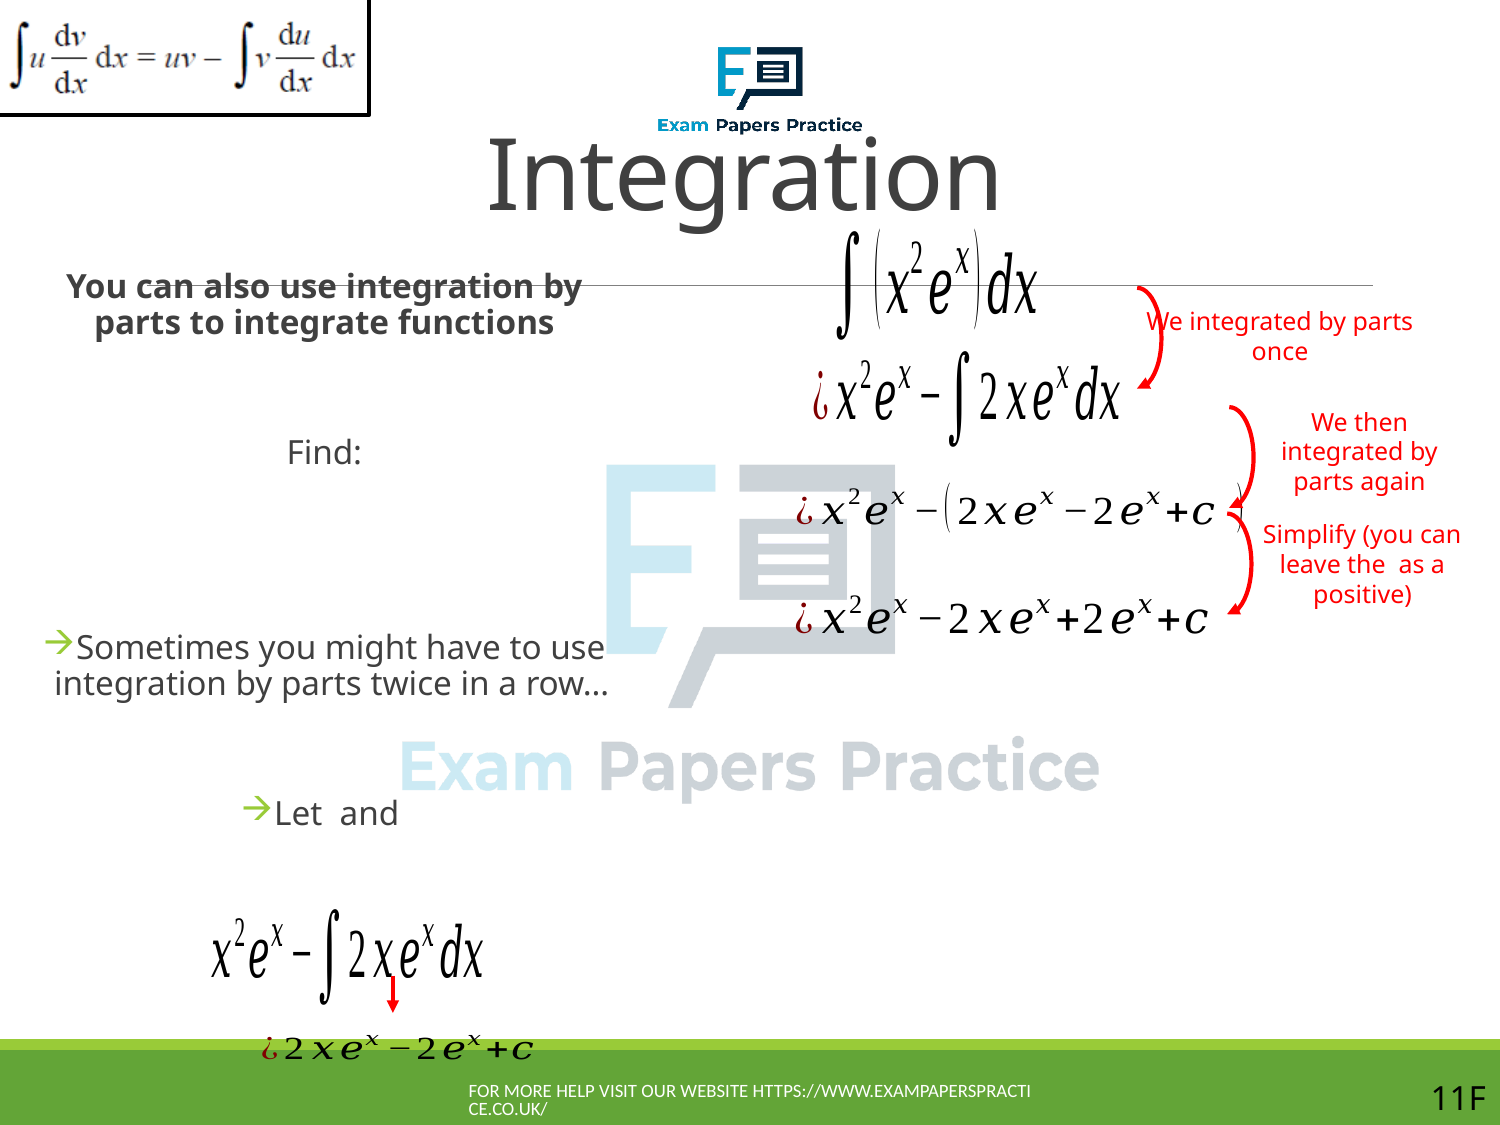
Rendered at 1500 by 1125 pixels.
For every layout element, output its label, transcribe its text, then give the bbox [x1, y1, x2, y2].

text_box [1136, 373, 1156, 389]
text_box We then integrated by parts again [1245, 398, 1475, 504]
text_box [1137, 286, 1153, 297]
text_box 11F [1415, 1069, 1500, 1125]
text_box [1226, 512, 1253, 615]
text_box We integrated by parts once [1129, 297, 1430, 373]
title Integration [98, 21, 1393, 239]
footer For more help visit our website https://www.exampaperspractice.co.uk/ [453, 1059, 1047, 1120]
text_box [1229, 406, 1245, 509]
picture [0, 0, 368, 114]
